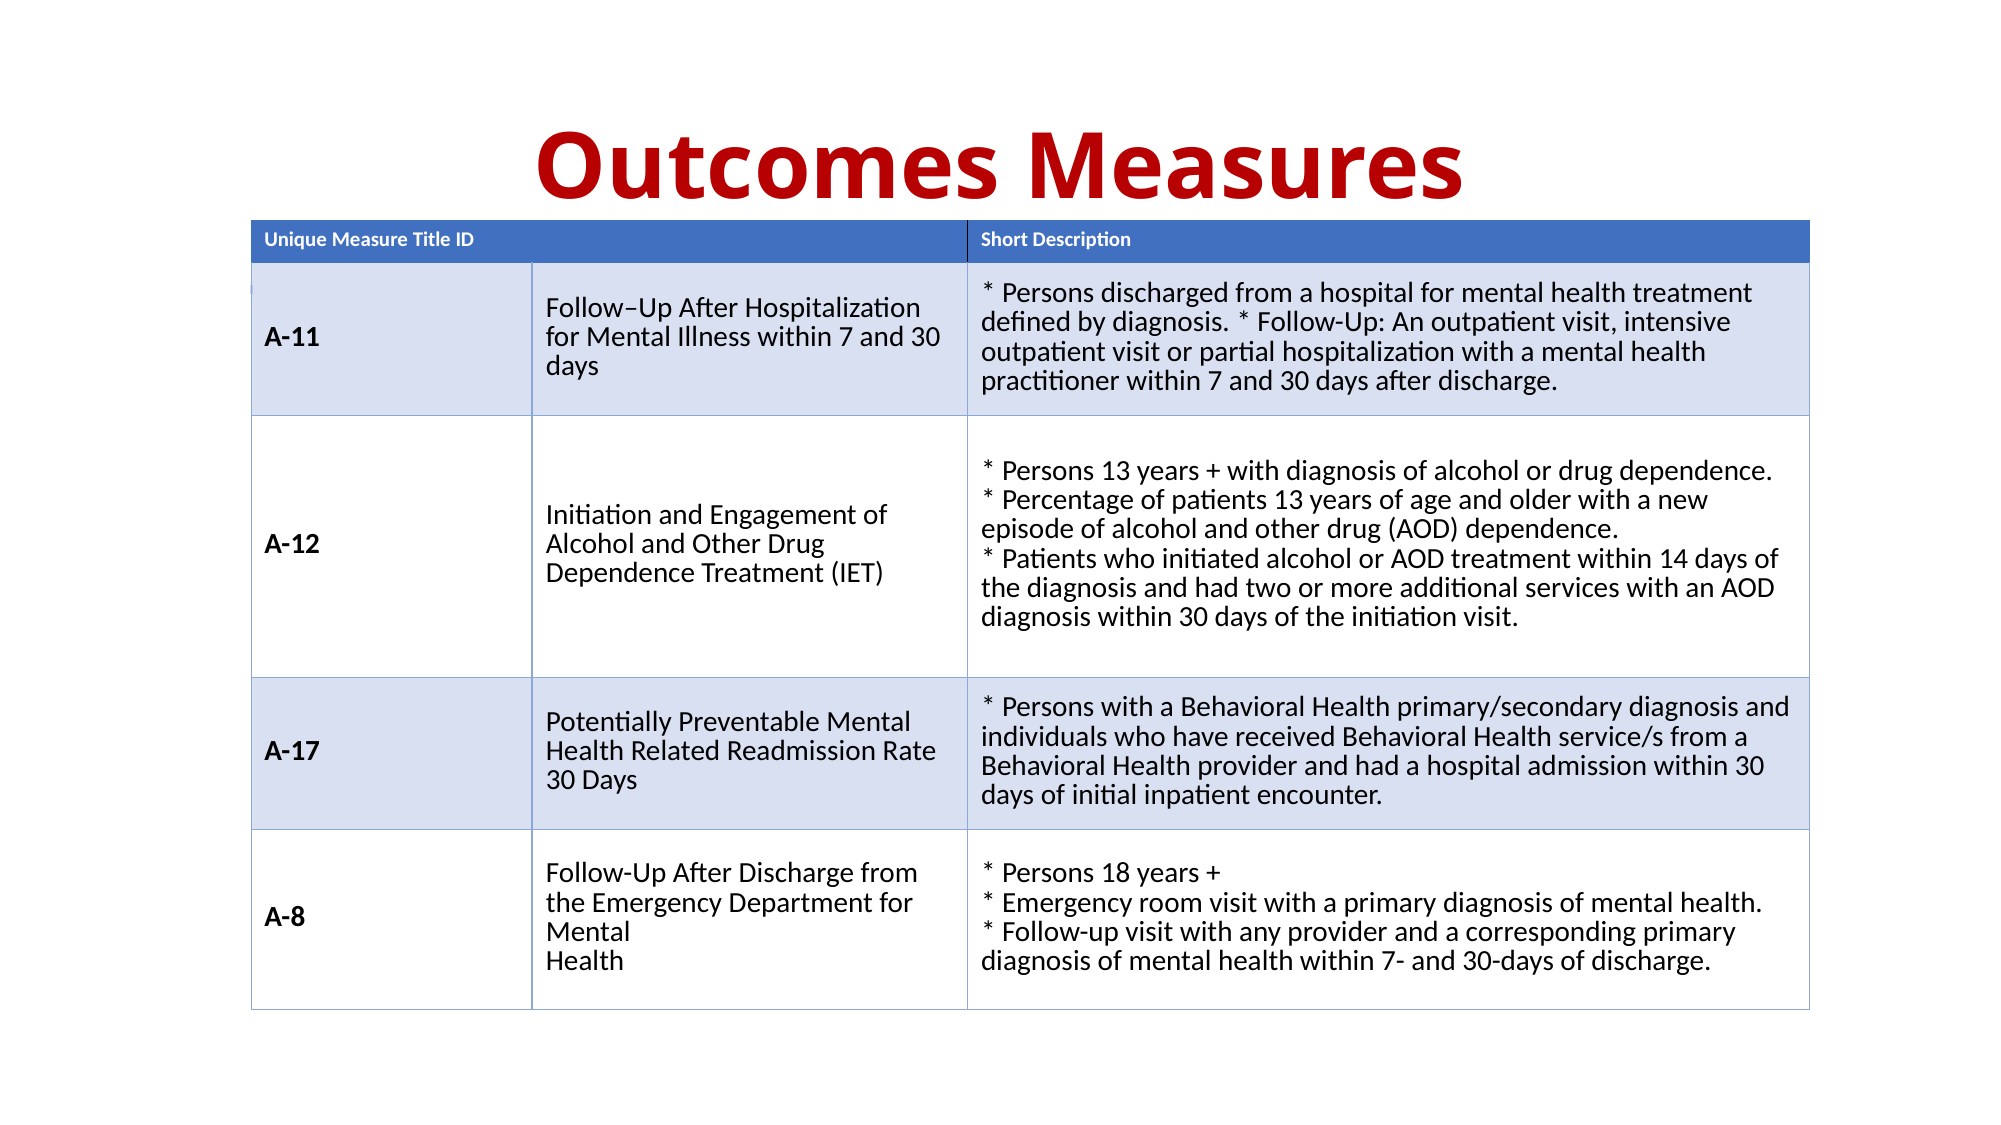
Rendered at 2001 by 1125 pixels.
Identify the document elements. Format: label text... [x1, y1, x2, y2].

table_cell * Persons discharged from a hospital for mental health treatment defined by diagnosis. * Follow-Up: An outpatient visit, intensive outpatient visit or partial hospitalization with a mental health practitioner within 7 and 30 days after discharge. [968, 263, 1809, 415]
table_cell A-17 [252, 678, 531, 829]
table_header Short Description [968, 221, 1809, 262]
table_cell Potentially Preventable Mental Health Related Readmission Rate 30 Days [533, 678, 967, 829]
table_cell * Persons 18 years + * Emergency room visit with a primary diagnosis of mental health. * Follow-up visit with any provider and a corresponding primary diagnosis of mental health within 7- and 30-days of discharge. [968, 830, 1809, 1009]
table_cell * Persons 13 years + with diagnosis of alcohol or drug dependence. * Percentage of patients 13 years of age and older with a new episode of alcohol and other drug (AOD) dependence. * Patients who initiated alcohol or AOD treatment within 14 days of the diagnosis and had two or more additional services with an AOD diagnosis within 30 days of the initiation visit. [968, 416, 1809, 677]
table_cell A-11 [252, 263, 531, 415]
table_cell * Persons with a Behavioral Health primary/secondary diagnosis and individuals who have received Behavioral Health service/s from a Behavioral Health provider and had a hospital admission within 30 days of initial inpatient encounter. [968, 678, 1809, 829]
table_cell A-12 [252, 416, 531, 677]
table_cell Follow–Up After Hospitalization for Mental Illness within 7 and 30 days [533, 263, 967, 415]
table_header Unique Measure Title ID [252, 221, 967, 262]
table_cell A-8 [252, 830, 531, 1009]
table_cell Follow-Up After Discharge from the Emergency Department for Mental Health [533, 830, 967, 1009]
table_cell Initiation and Engagement of Alcohol and Other Drug Dependence Treatment (IET) [533, 416, 967, 677]
title Outcomes Measures [137, 59, 1863, 278]
